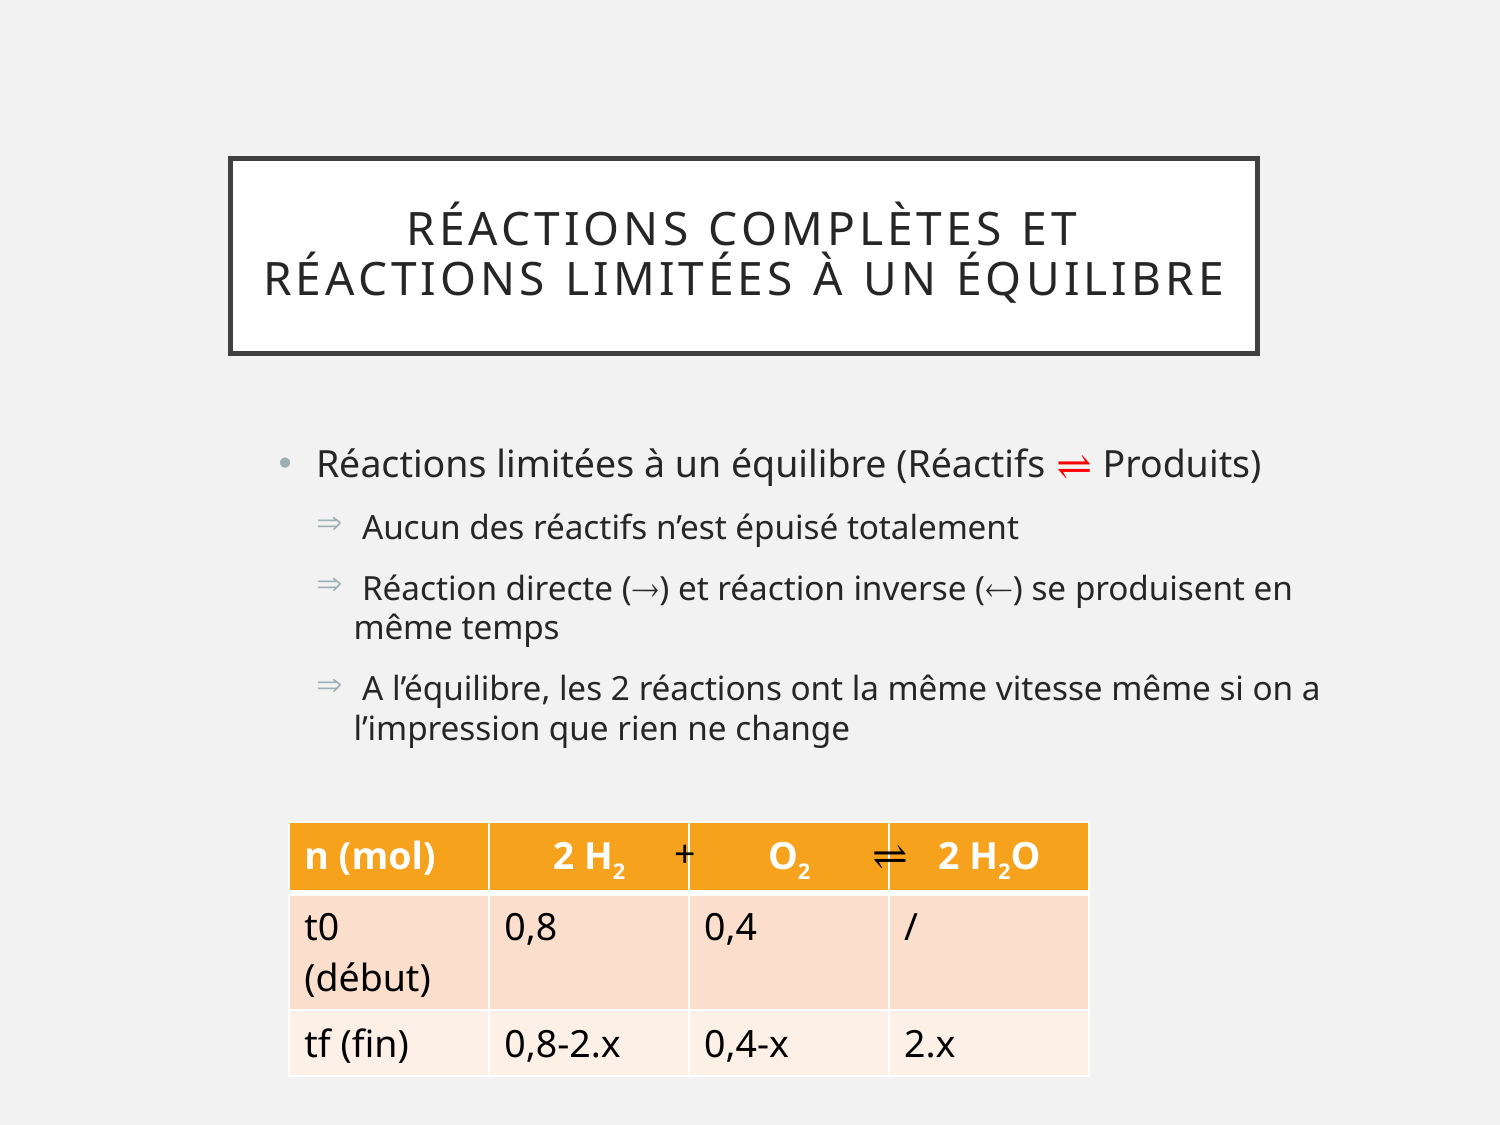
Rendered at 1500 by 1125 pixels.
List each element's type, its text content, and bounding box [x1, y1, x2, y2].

text_box ⇌ [856, 822, 893, 882]
table_cell t0 (début) [290, 896, 488, 1009]
title Réactions complètes et réactions limitées à un équilibre [228, 156, 1260, 356]
text_box + [659, 822, 695, 882]
table_header 2 H2O [890, 823, 1088, 890]
table_cell 0,8-2.x [490, 1011, 688, 1075]
table_cell 0,4 [690, 896, 888, 1009]
table_cell / [890, 896, 1088, 1009]
table_cell 2.x [890, 1011, 1088, 1075]
table_cell 0,8 [490, 896, 688, 1009]
table_cell 0,4-x [690, 1011, 888, 1075]
table_header n (mol) [290, 823, 488, 890]
table_header O2 [690, 823, 888, 890]
table_cell tf (fin) [290, 1011, 488, 1075]
table_header 2 H2 [490, 823, 688, 890]
list Réactions limitées à un équilibre (Réactifs ⇌ Produits) Aucun des réactifs n’est épuisé totalement Réaction directe () et réaction inverse () se produisent en même temps A l’équilibre, les 2 réactions ont la même vitesse même si on a l’impression que rien ne change [263, 432, 1341, 942]
